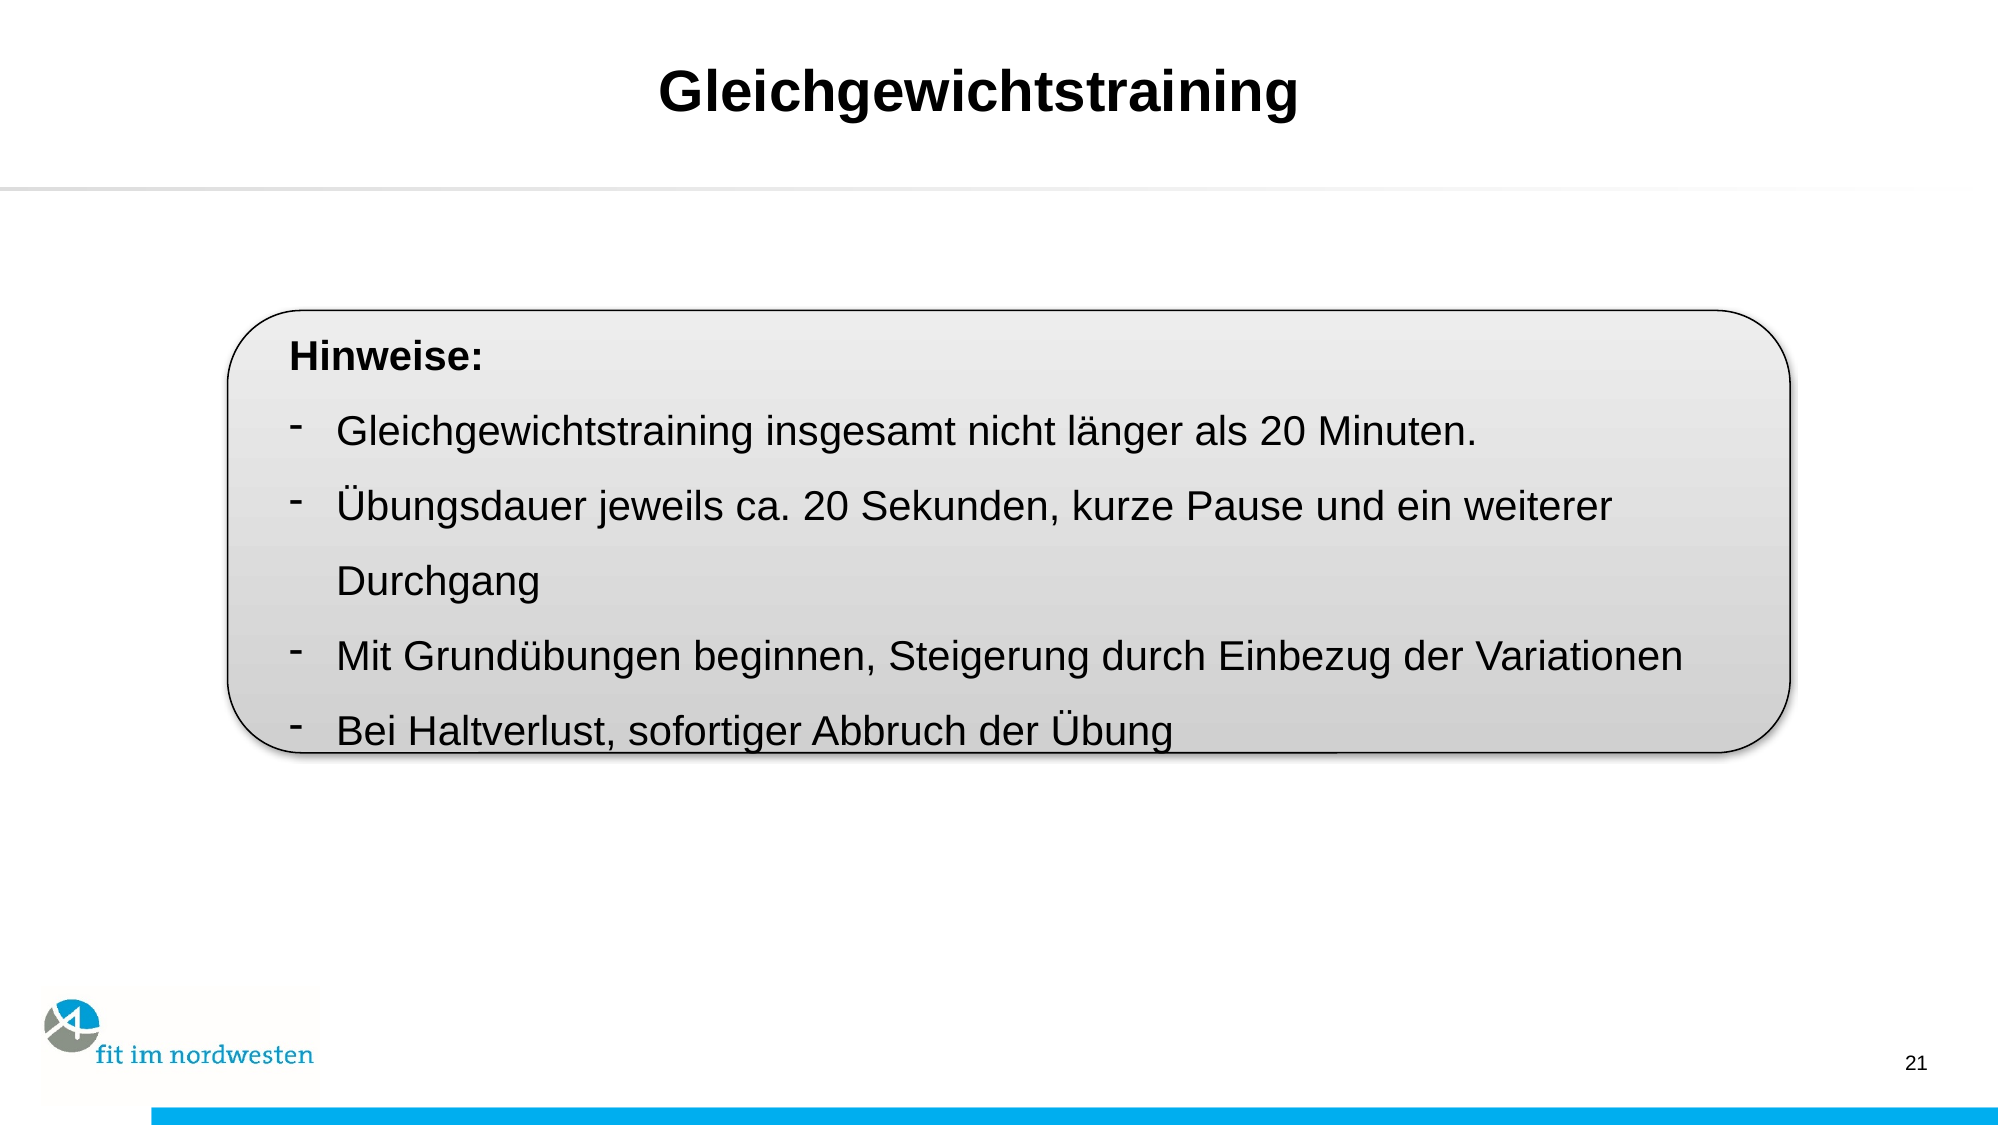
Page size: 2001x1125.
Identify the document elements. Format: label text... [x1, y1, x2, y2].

text_box [1744, 315, 1791, 749]
text_box Hinweise: Gleichgewichtstraining insgesamt nicht länger als 20 Minuten. Übungsdauer jeweils ca. 20 Sekunden, kurze Pause und ein weiterer Durchgang Mit Grundübungen beginnen, Steigerung durch Einbezug der Variationen Bei Haltverlust, sofortiger Abbruch der Übung [274, 296, 1744, 762]
title Gleichgewichtstraining [196, 35, 1748, 154]
text_box [226, 314, 274, 749]
picture [2, 0, 1998, 188]
picture [2, 190, 1998, 1125]
